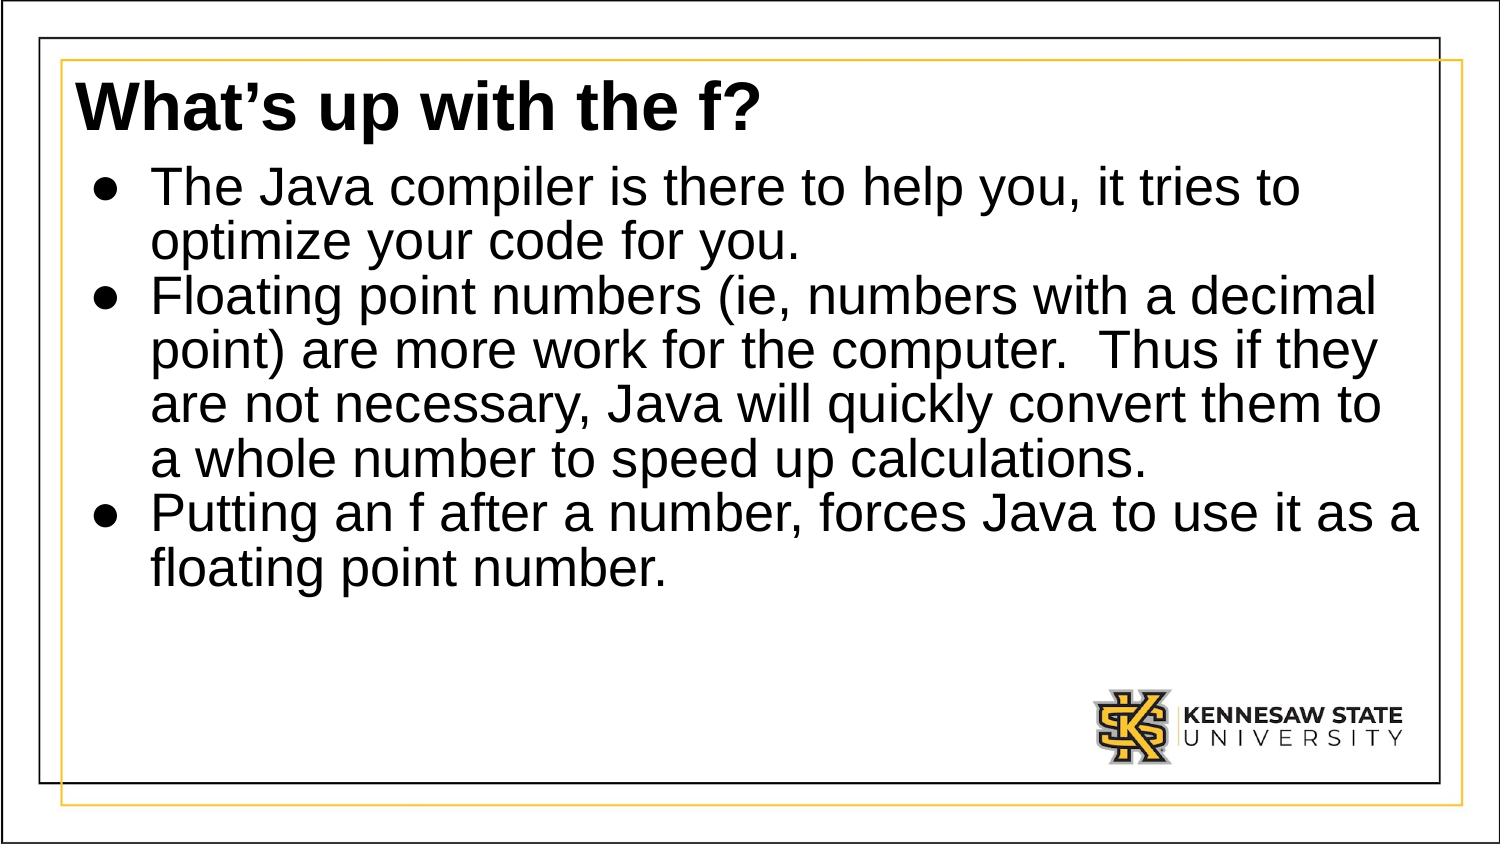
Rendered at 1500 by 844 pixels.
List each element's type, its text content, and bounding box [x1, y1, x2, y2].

picture [0, 0, 1500, 844]
title What’s up with the f? [60, 62, 1442, 154]
list The Java compiler is there to help you, it tries to optimize your code for you. Floating point numbers (ie, numbers with a decimal point) are more work for the computer. Thus if they are not necessary, Java will quickly convert them to a whole number to speed up calculations. Putting an f after a number, forces Java to use it as a floating point number. [60, 154, 1442, 772]
